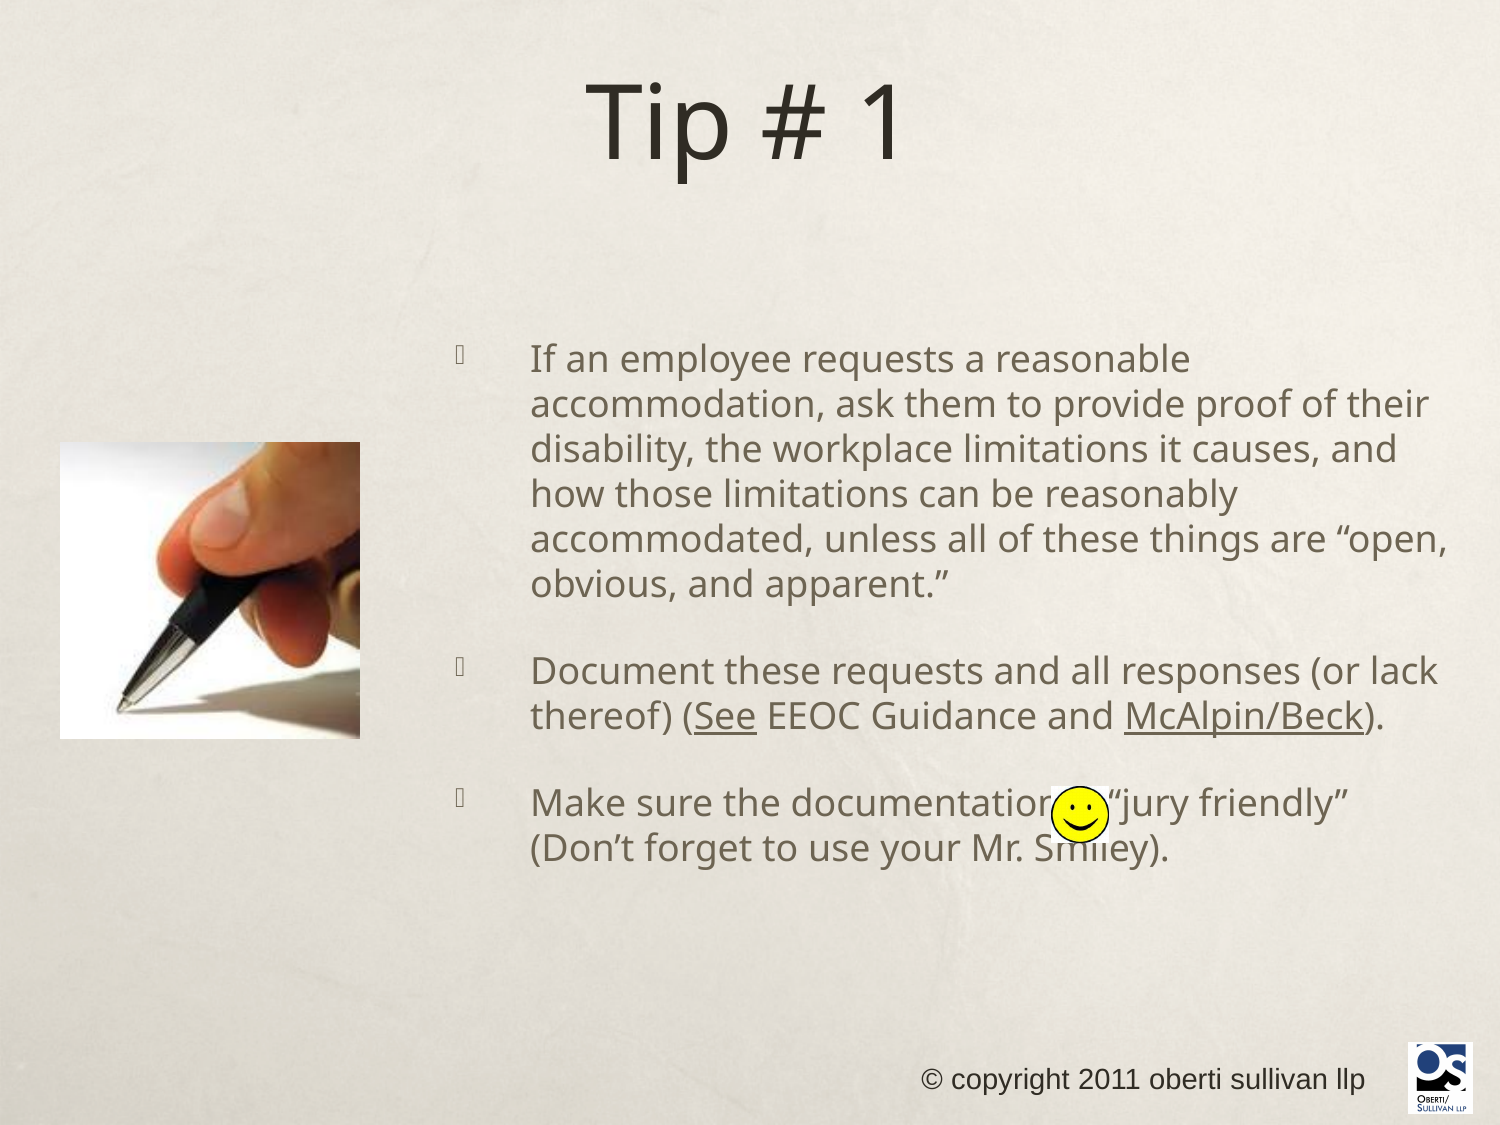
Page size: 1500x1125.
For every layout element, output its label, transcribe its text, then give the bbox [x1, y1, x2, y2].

list If an employee requests a reasonable accommodation, ask them to provide proof of their disability, the workplace limitations it causes, and how those limitations can be reasonably accommodated, unless all of these things are “open, obvious, and apparent.” Document these requests and all responses (or lack thereof) (See EEOC Guidance and McAlpin/Beck). Make sure the documentation is “jury friendly” (Don’t forget to use your Mr. Smiley). [440, 327, 1467, 1010]
title Tip # 1 [81, 15, 1419, 188]
picture [58, 441, 362, 741]
picture [1408, 1042, 1473, 1114]
picture [1049, 784, 1110, 845]
